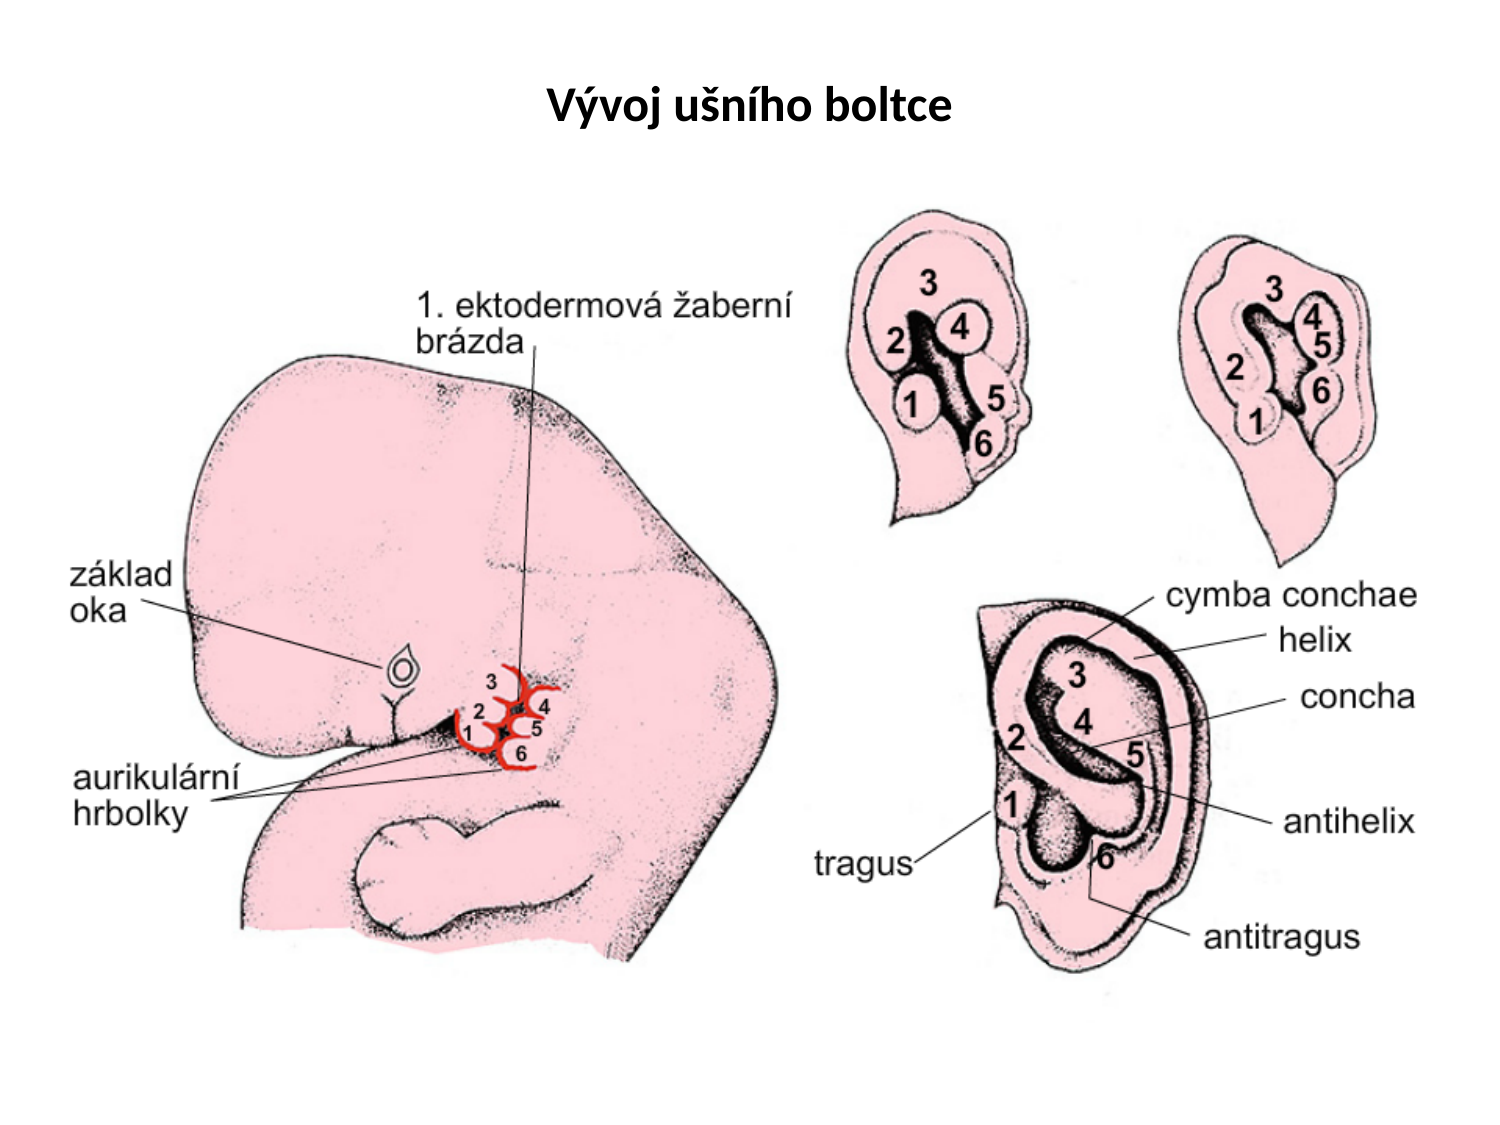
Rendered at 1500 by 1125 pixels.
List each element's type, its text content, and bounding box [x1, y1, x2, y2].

picture [58, 140, 1442, 1064]
text_box Vývoj ušního boltce [531, 63, 969, 139]
